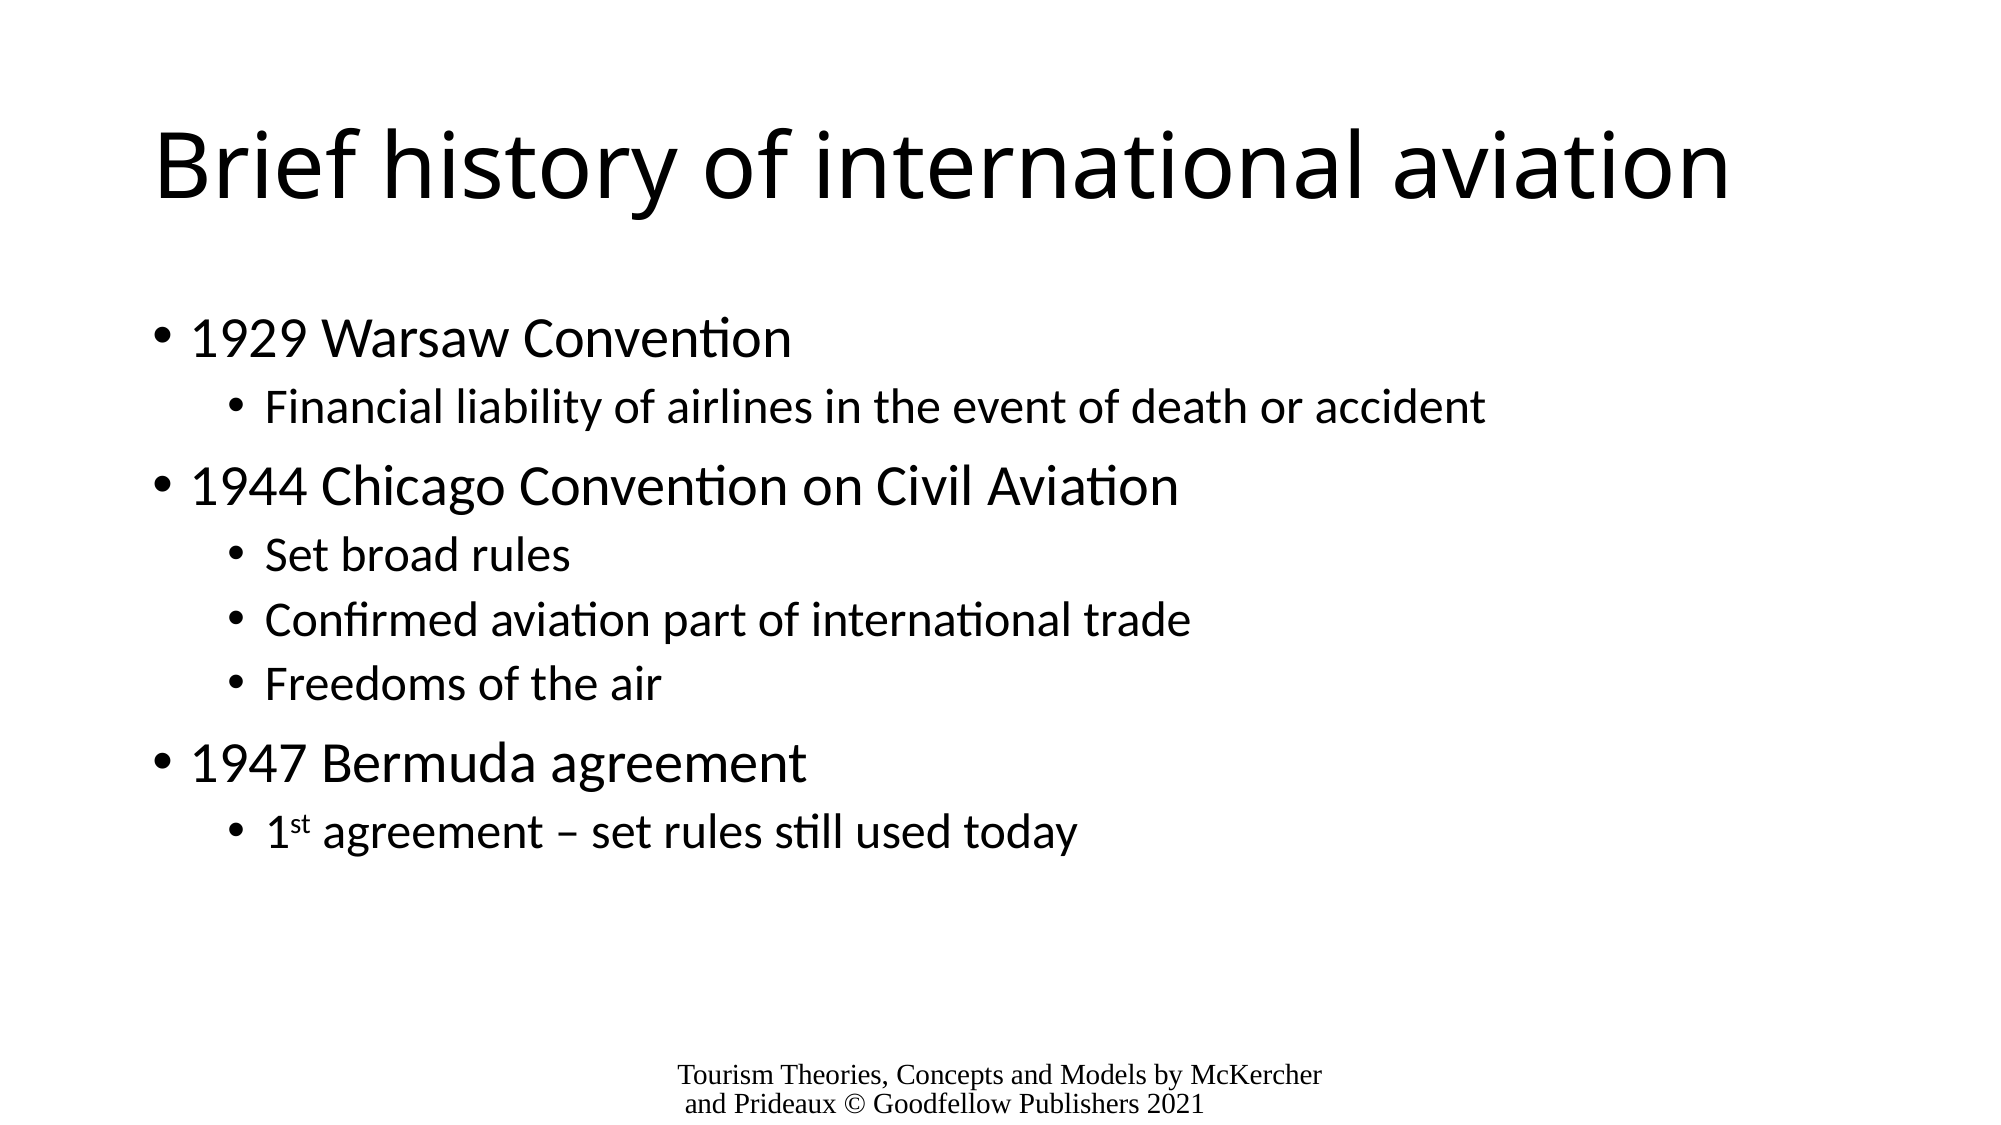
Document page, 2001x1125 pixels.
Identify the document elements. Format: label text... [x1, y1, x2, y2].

title Brief history of international aviation [137, 59, 1863, 278]
list 1929 Warsaw Convention Financial liability of airlines in the event of death or accident 1944 Chicago Convention on Civil Aviation Set broad rules Confirmed aviation part of international trade Freedoms of the air 1947 Bermuda agreement 1st agreement – set rules still used today [137, 299, 1863, 1014]
footer Tourism Theories, Concepts and Models by McKercher and Prideaux © Goodfellow Publishers 2021 [662, 1042, 1338, 1103]
